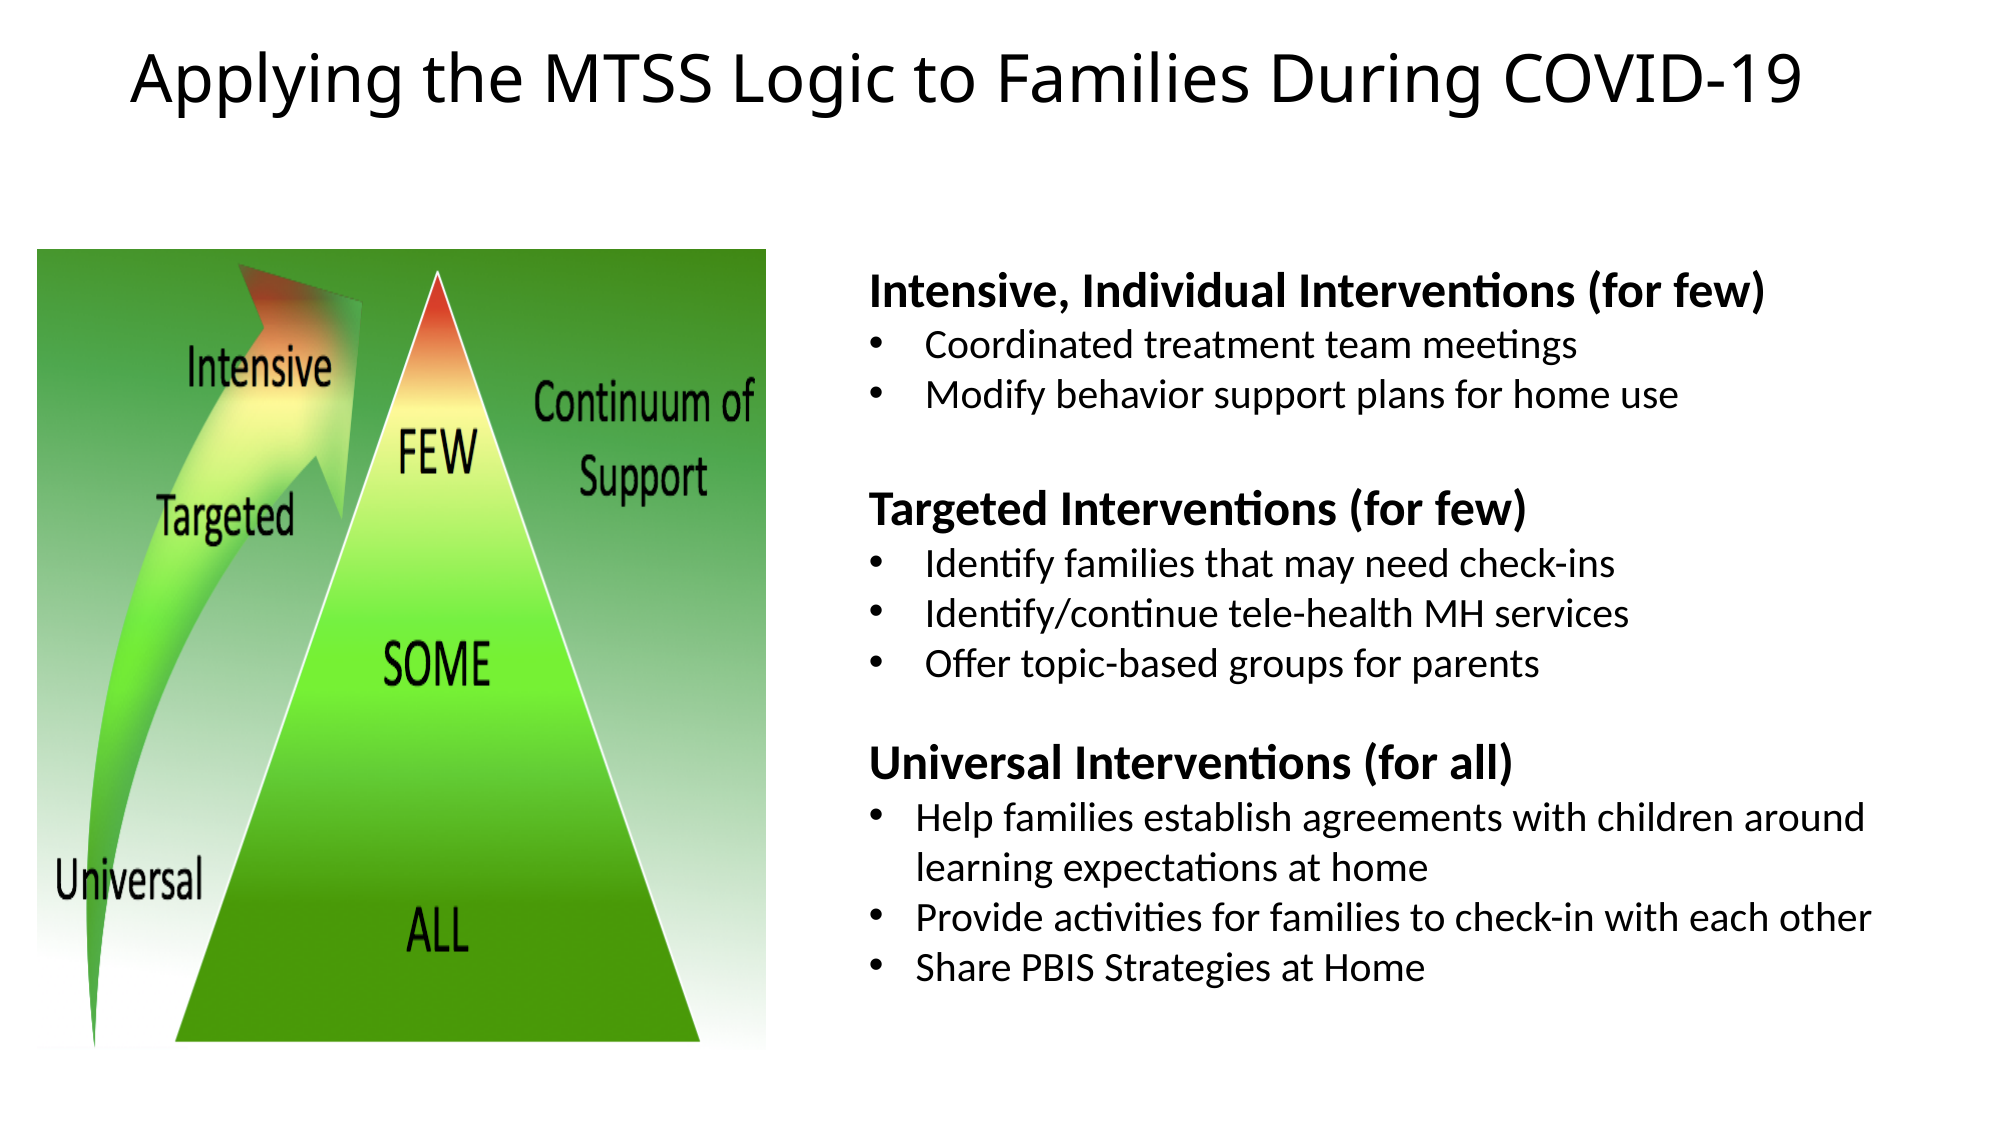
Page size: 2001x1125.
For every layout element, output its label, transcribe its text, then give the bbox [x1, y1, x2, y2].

text_box Intensive, Individual Interventions (for few) Coordinated treatment team meetings Modify behavior support plans for home use [853, 249, 1821, 472]
text_box Universal Interventions (for all) Help families establish agreements with children around learning expectations at home Provide activities for families to check-in with each other Share PBIS Strategies at Home [853, 722, 1963, 1058]
text_box Targeted Interventions (for few) Identify families that may need check-ins Identify/continue tele-health MH services Offer topic-based groups for parents [853, 472, 1773, 650]
title Applying the MTSS Logic to Families During COVID-19 [115, 37, 1927, 155]
picture [37, 249, 766, 1050]
